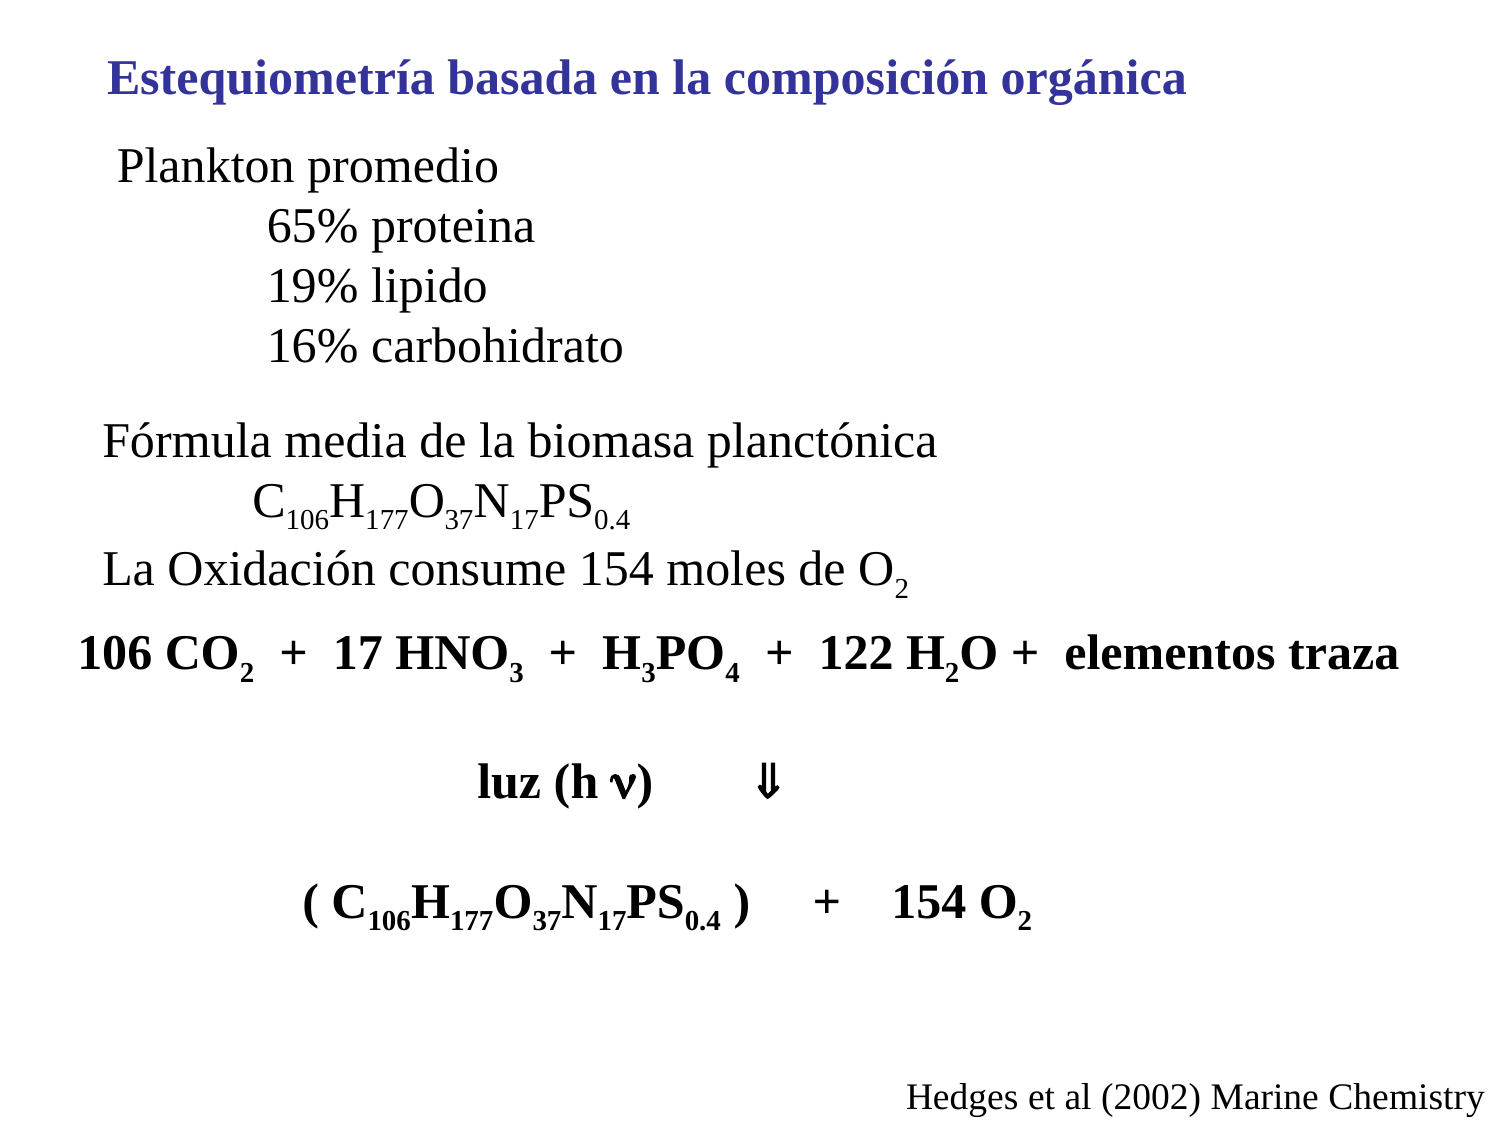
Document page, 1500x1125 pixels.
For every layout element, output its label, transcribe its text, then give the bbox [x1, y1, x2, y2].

text_box Fórmula media de la biomasa planctónica C106H177O37N17PS0.4 La Oxidación consume 154 moles de O2 [87, 399, 954, 612]
text_box 106 CO2 + 17 HNO3 + H3PO4 + 122 H2O + elementos traza luz (h n)  ( C106H177O37N17PS0.4 ) + 154 O2 [62, 612, 1463, 989]
text_box Hedges et al (2002) Marine Chemistry [891, 1064, 1500, 1125]
text_box Estequiometría basada en la composición orgánica [92, 37, 1203, 113]
text_box Plankton promedio 65% proteina 19% lipido 16% carbohidrato [102, 124, 640, 380]
